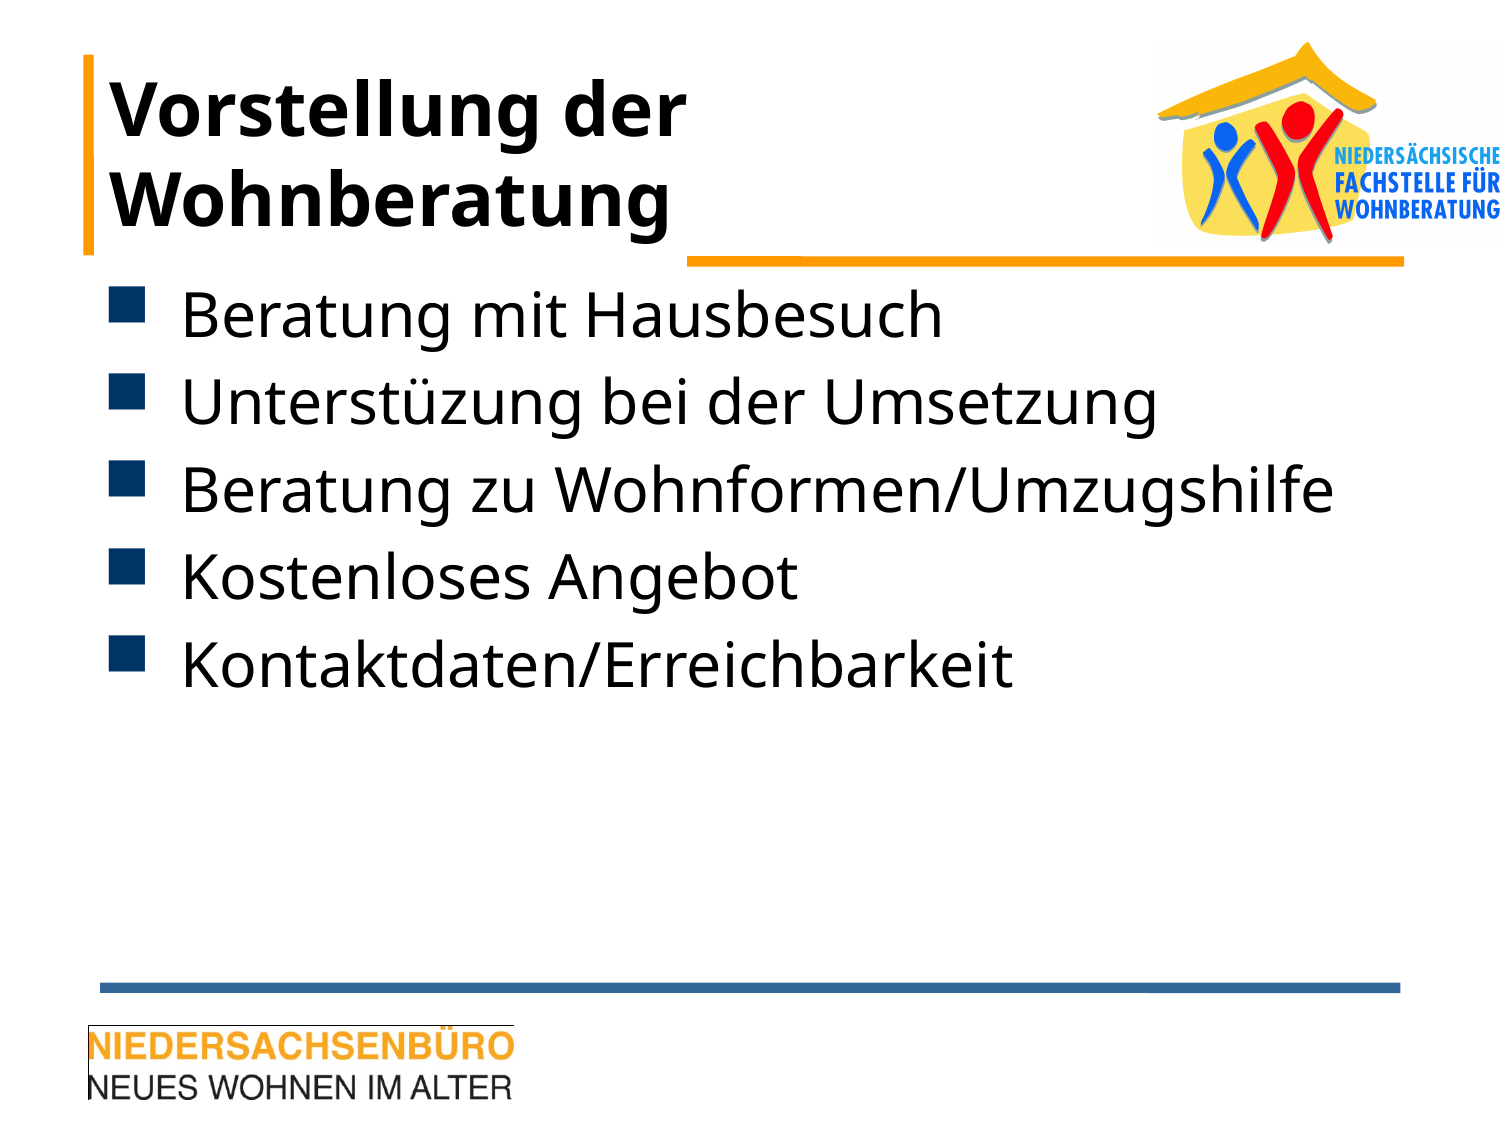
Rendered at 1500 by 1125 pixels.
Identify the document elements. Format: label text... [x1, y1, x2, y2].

picture [88, 1025, 514, 1100]
picture [1157, 42, 1500, 244]
title Vorstellung der Wohnberatung [94, 50, 1152, 250]
list Beratung mit Hausbesuch Unterstüzung bei der Umsetzung Beratung zu Wohnformen/Umzugshilfe Kostenloses Angebot Kontaktdaten/Erreichbarkeit [88, 267, 1401, 997]
